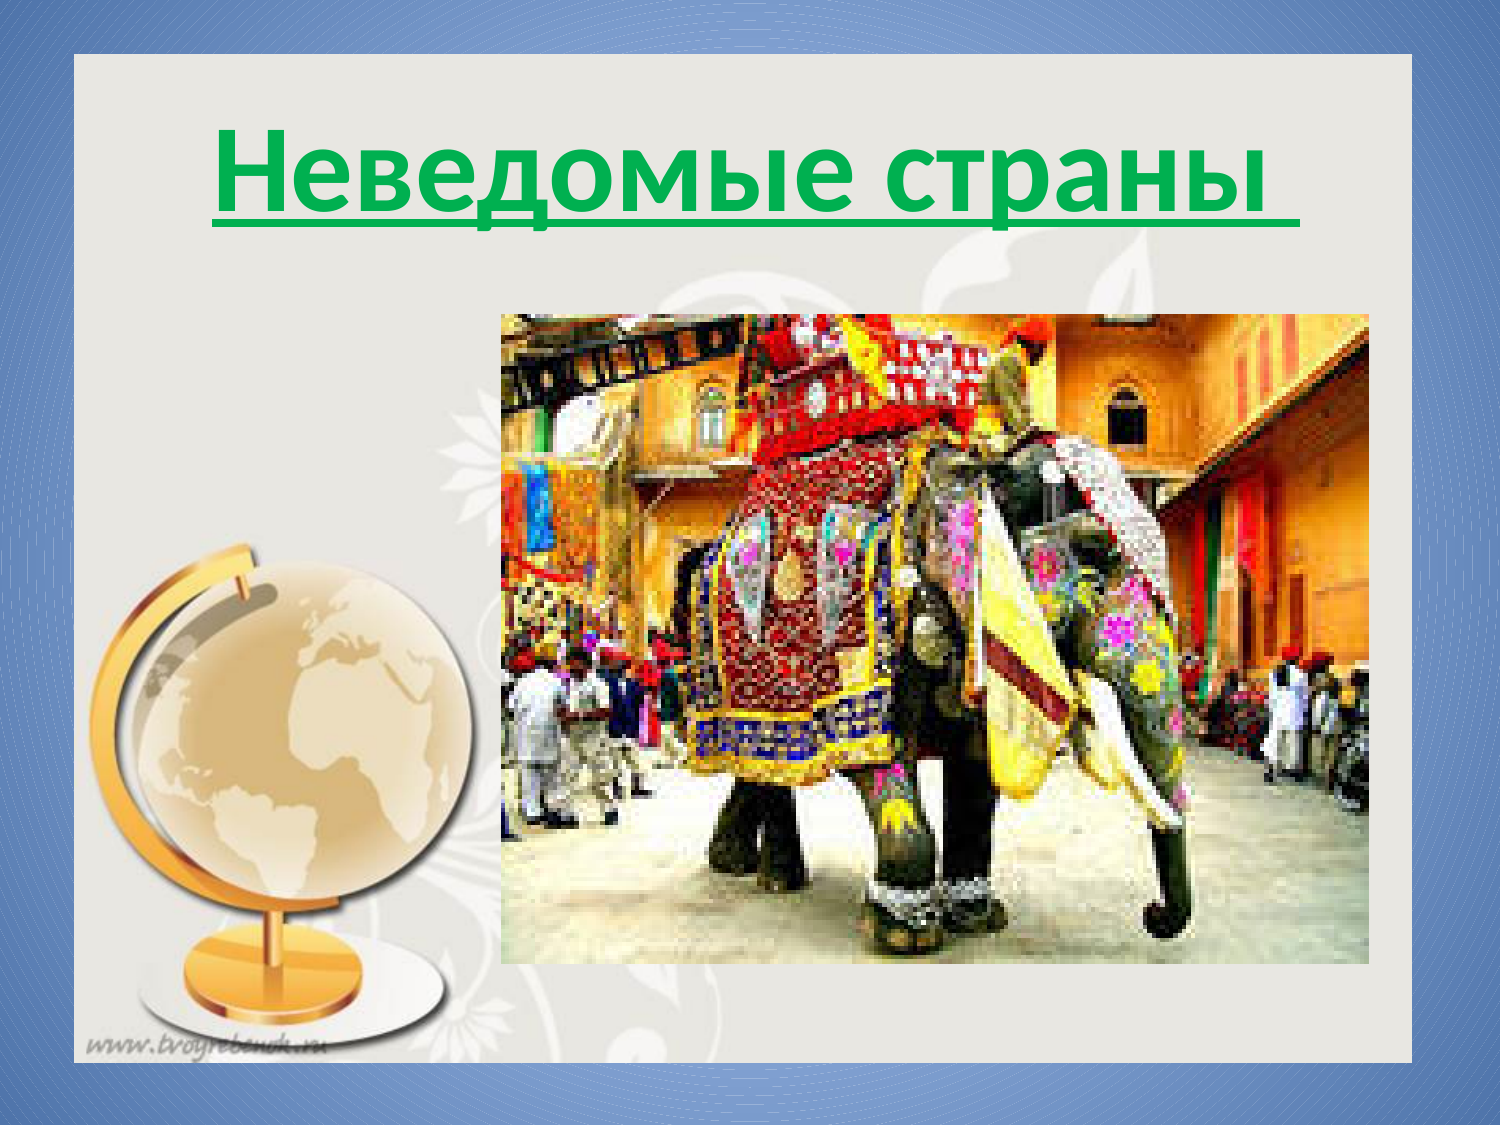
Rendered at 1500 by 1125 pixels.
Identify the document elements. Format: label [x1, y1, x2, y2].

picture [73, 54, 1412, 1063]
